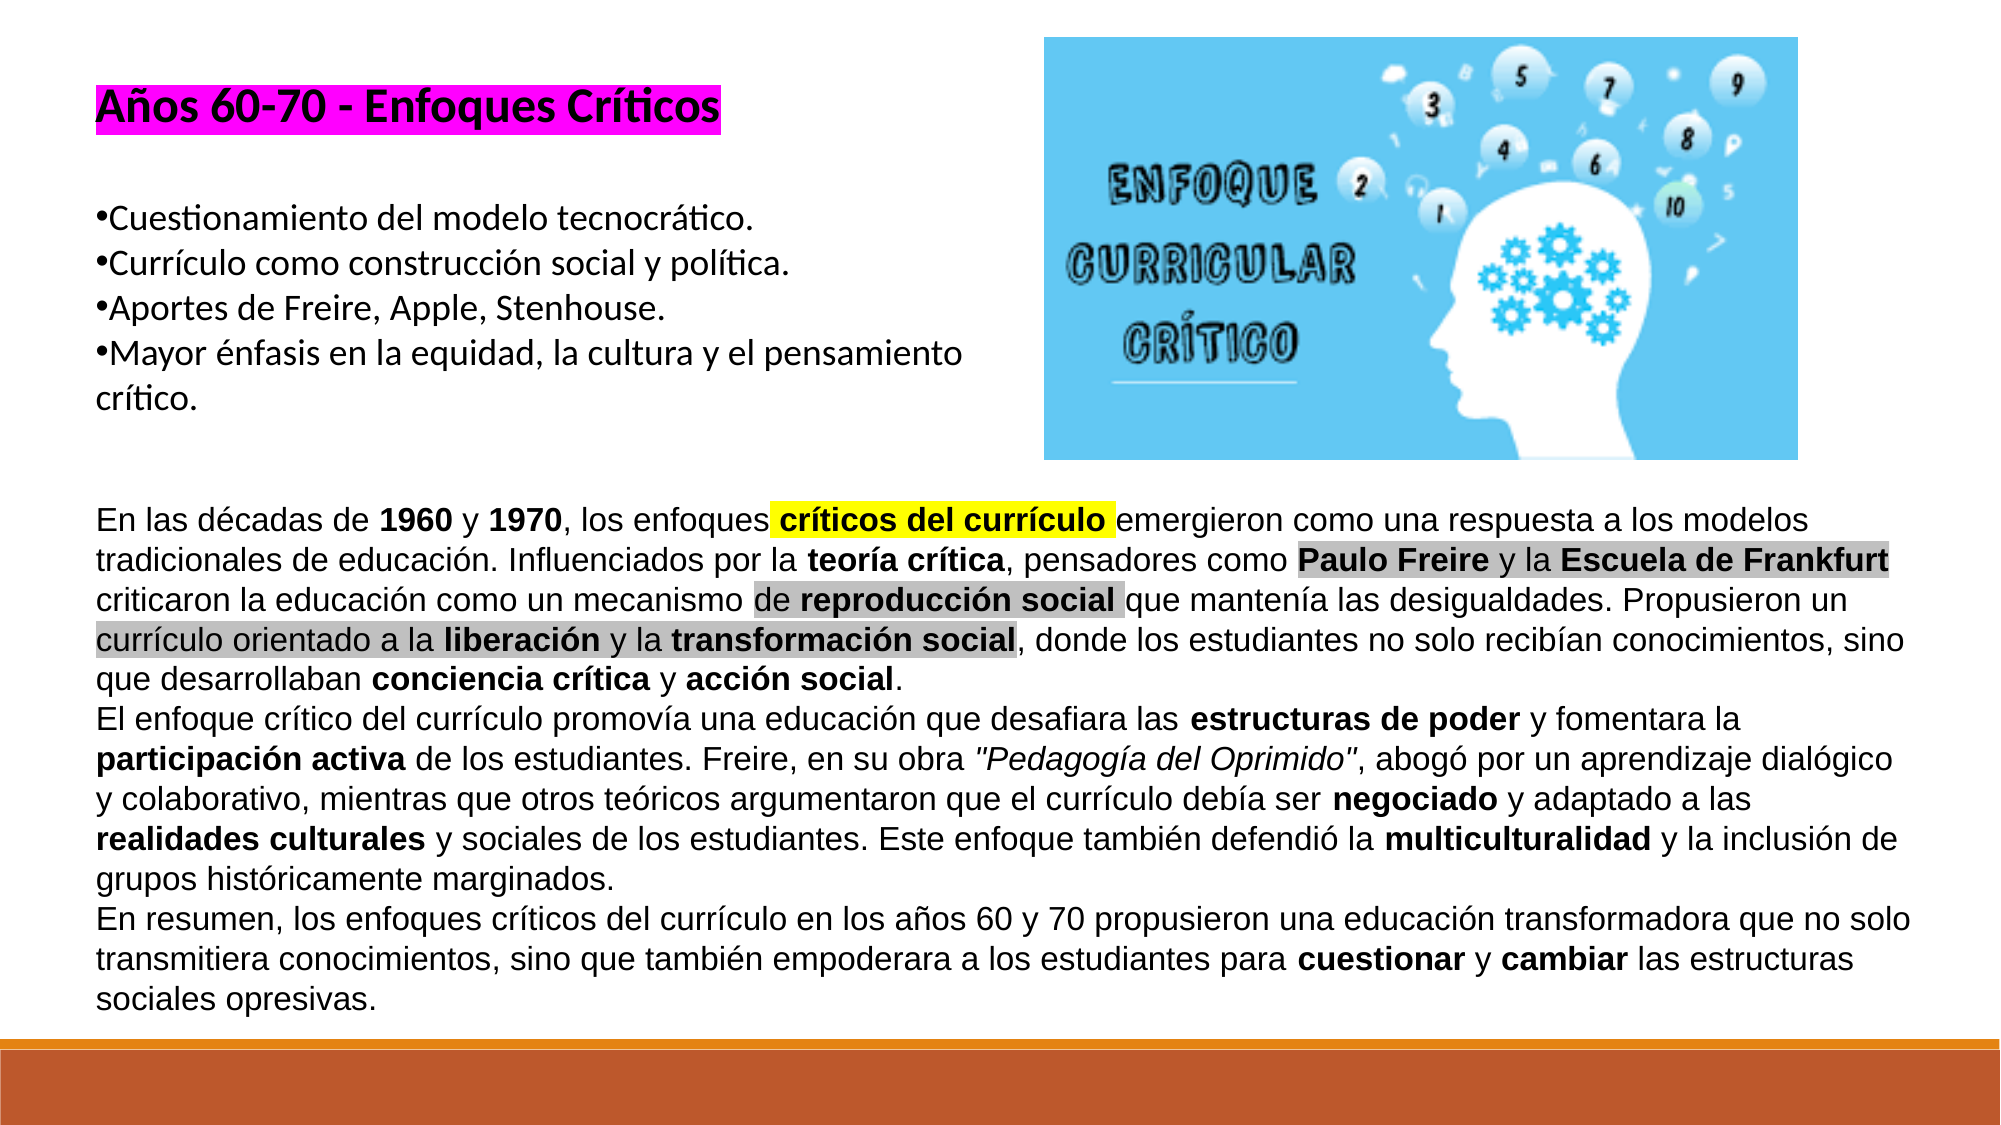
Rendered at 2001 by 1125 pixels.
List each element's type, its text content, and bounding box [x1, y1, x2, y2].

text_box Años 60-70 - Enfoques Críticos Cuestionamiento del modelo tecnocrático. Currículo como construcción social y política. Aportes de Freire, Apple, Stenhouse. Mayor énfasis en la equidad, la cultura y el pensamiento crítico. [80, 65, 1040, 426]
picture [1043, 37, 1798, 461]
text_box En las décadas de 1960 y 1970, los enfoques críticos del currículo emergieron como una respuesta a los modelos tradicionales de educación. Influenciados por la teoría crítica, pensadores como Paulo Freire y la Escuela de Frankfurt criticaron la educación como un mecanismo de reproducción social que mantenía las desigualdades. Propusieron un currículo orientado a la liberación y la transformación social, donde los estudiantes no solo recibían conocimientos, sino que desarrollaban conciencia crítica y acción social. El enfoque crítico del currículo promovía una educación que desafiara las estructuras de poder y fomentara la participación activa de los estudiantes. Freire, en su obra "Pedagogía del Oprimido", abogó por un aprendizaje dialógico y colaborativo, mientras que otros teóricos argumentaron que el currículo debía ser negociado y adaptado a las realidades culturales y sociales de los estudiantes. Este enfoque también defendió la multiculturalidad y la inclusión de grupos históricamente marginados. En resumen, los enfoques críticos del currículo en los años 60 y 70 propusieron una educación transformadora que no solo transmitiera conocimientos, sino que también empoderara a los estudiantes para cuestionar y cambiar las estructuras sociales opresivas. [80, 490, 1930, 1025]
